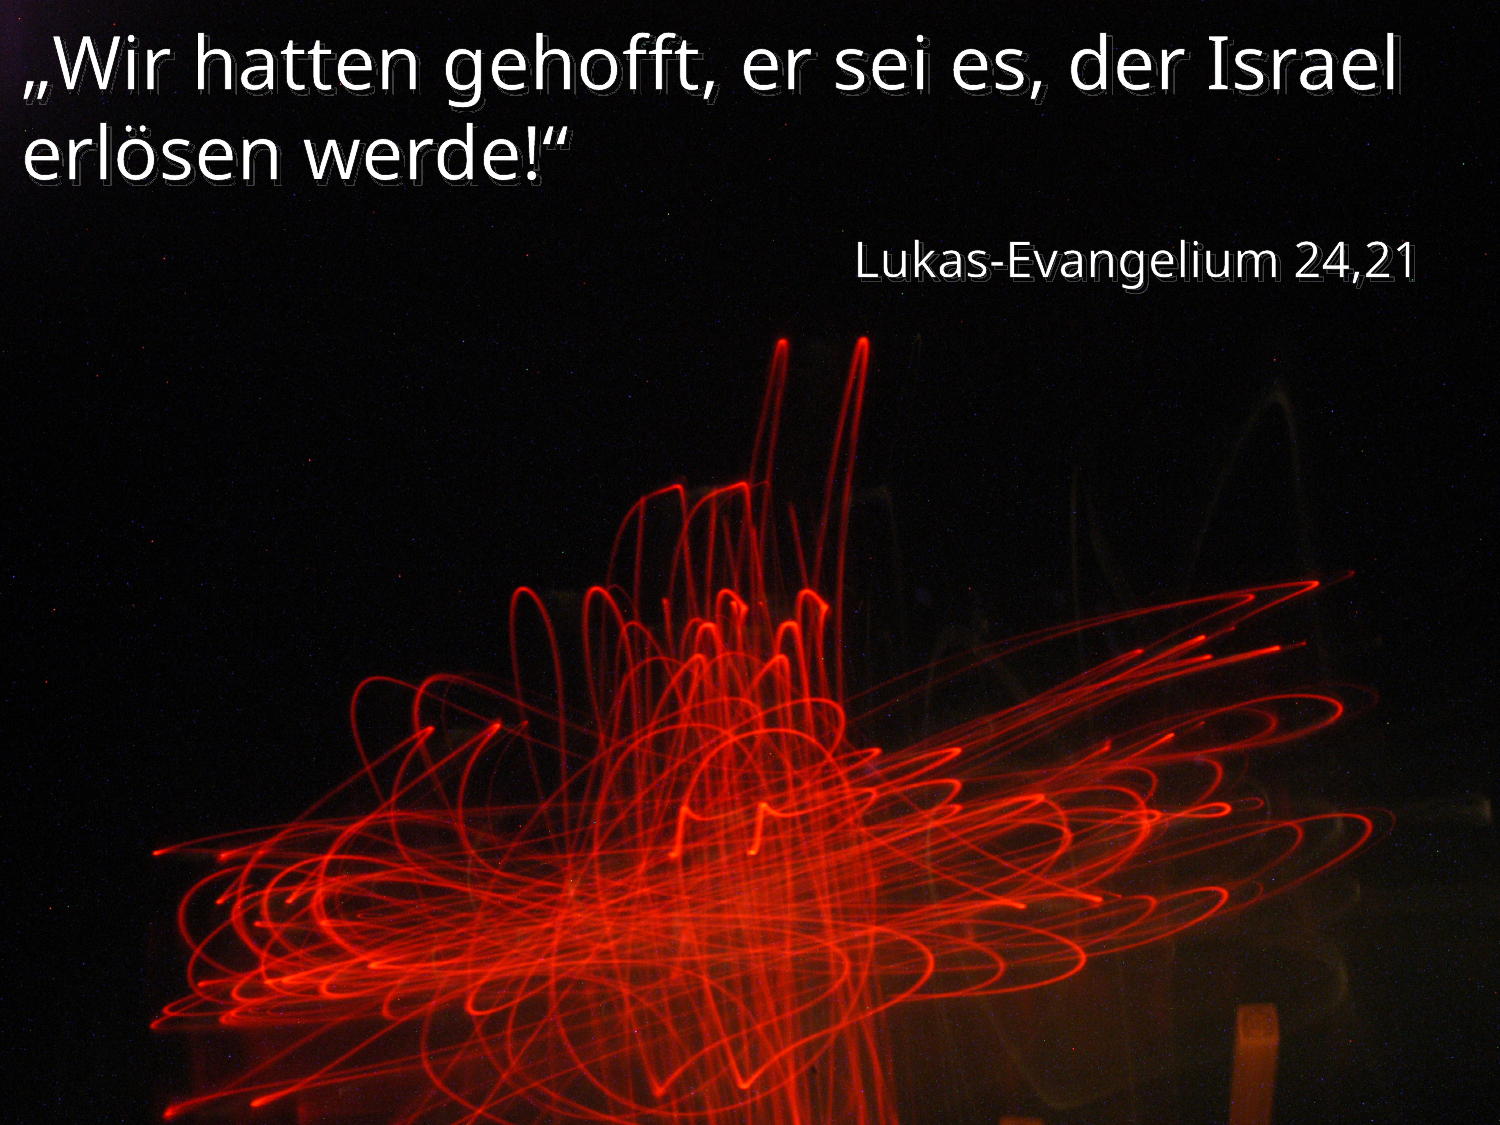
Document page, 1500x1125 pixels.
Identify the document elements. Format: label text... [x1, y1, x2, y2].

text_box „Wir hatten gehofft, er sei es, der Israel erlösen werde!“ [5, 7, 1436, 202]
text_box Lukas-Evangelium 24,21 [454, 219, 1436, 295]
picture [0, 0, 1500, 1125]
